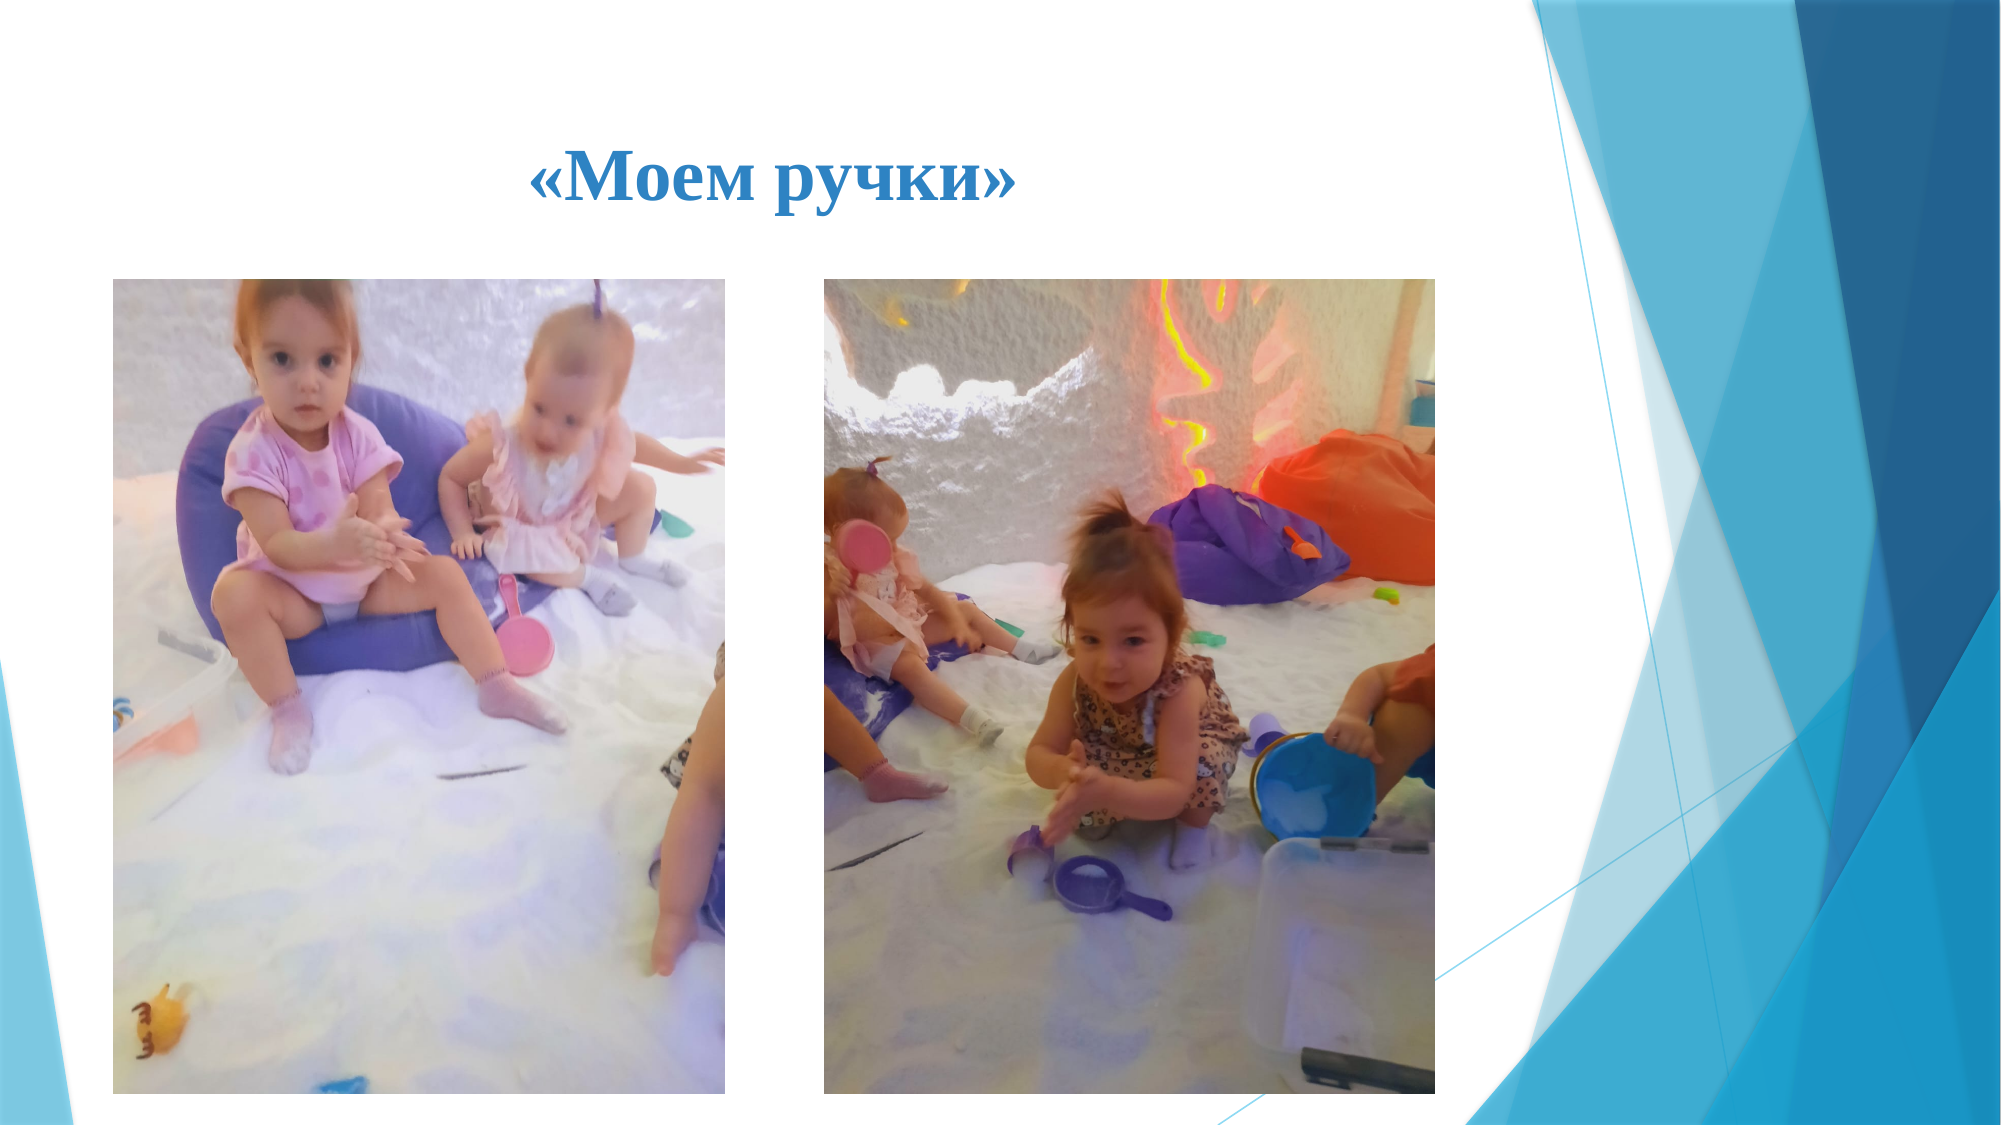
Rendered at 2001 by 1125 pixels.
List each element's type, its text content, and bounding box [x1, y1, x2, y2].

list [823, 279, 1436, 1095]
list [113, 279, 725, 1095]
title «Моем ручки» [397, 73, 1075, 231]
